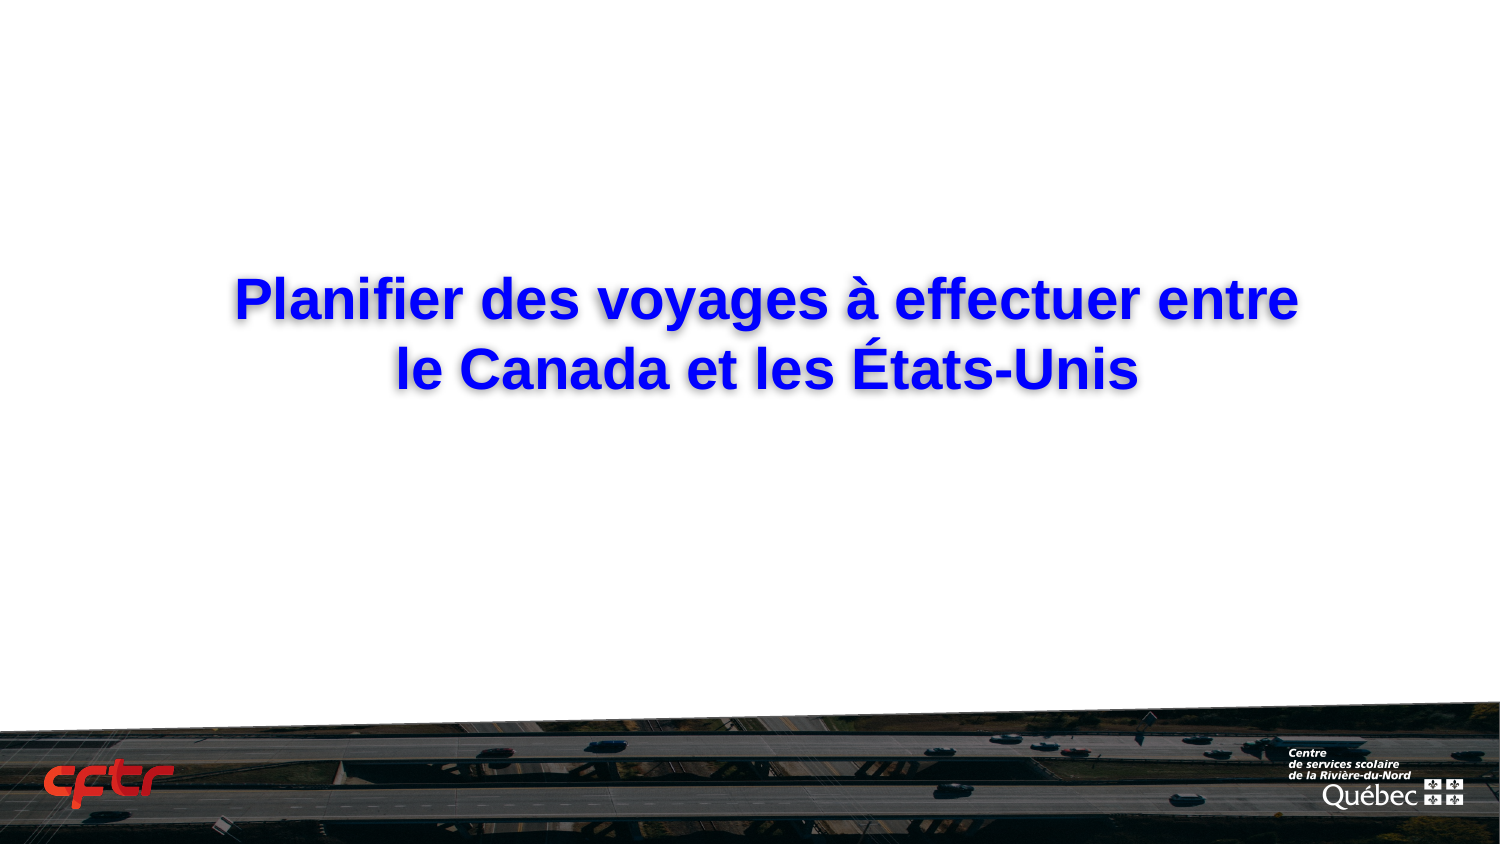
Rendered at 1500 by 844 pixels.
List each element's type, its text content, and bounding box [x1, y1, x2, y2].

picture [0, 704, 1499, 844]
title Planifier des voyages à effectuer entre le Canada et les États-Unis [192, 173, 1343, 490]
